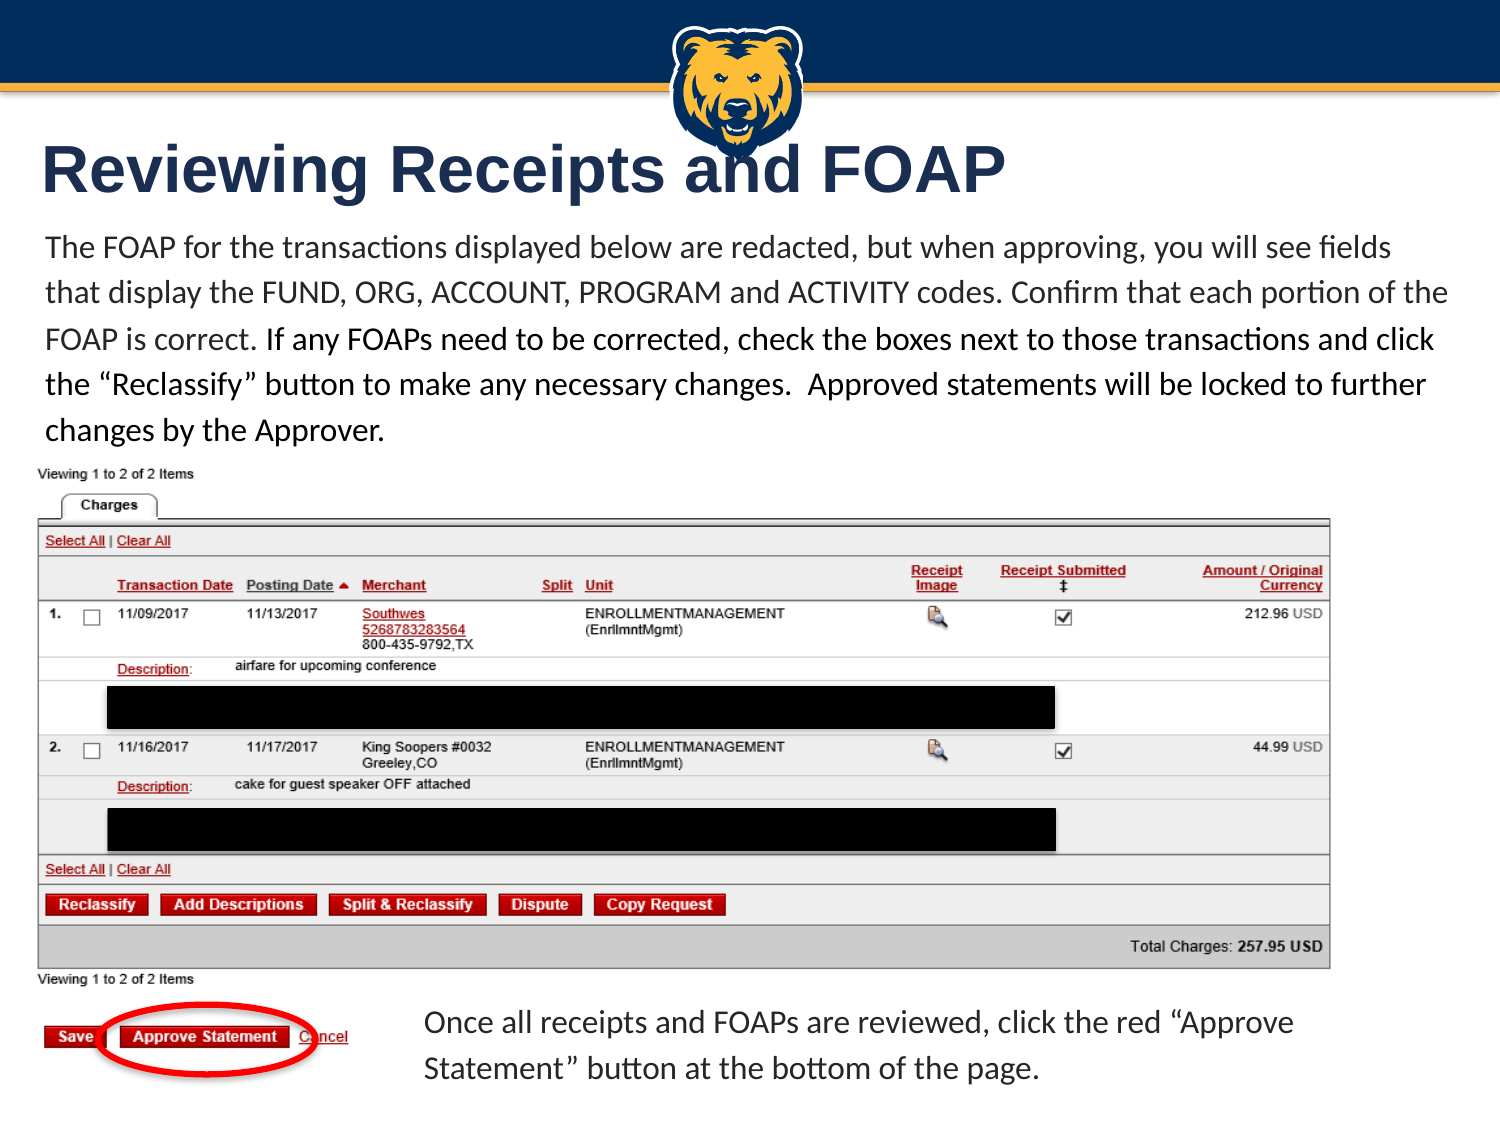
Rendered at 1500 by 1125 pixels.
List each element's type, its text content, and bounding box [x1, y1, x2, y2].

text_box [25, 459, 1333, 1058]
text_box The FOAP for the transactions displayed below are redacted, but when approving, you will see fields that display the FUND, ORG, ACCOUNT, PROGRAM and ACTIVITY codes. Confirm that each portion of the FOAP is correct. If any FOAPs need to be corrected, check the boxes next to those transactions and click the “Reclassify” button to make any necessary changes. Approved statements will be locked to further changes by the Approver. [30, 211, 1467, 443]
text_box Once all receipts and FOAPs are reviewed, click the red “Approve Statement” button at the bottom of the page. [409, 986, 1404, 1094]
text_box [133, 1066, 281, 1076]
text_box Reviewing Receipts and FOAP [26, 118, 1090, 225]
